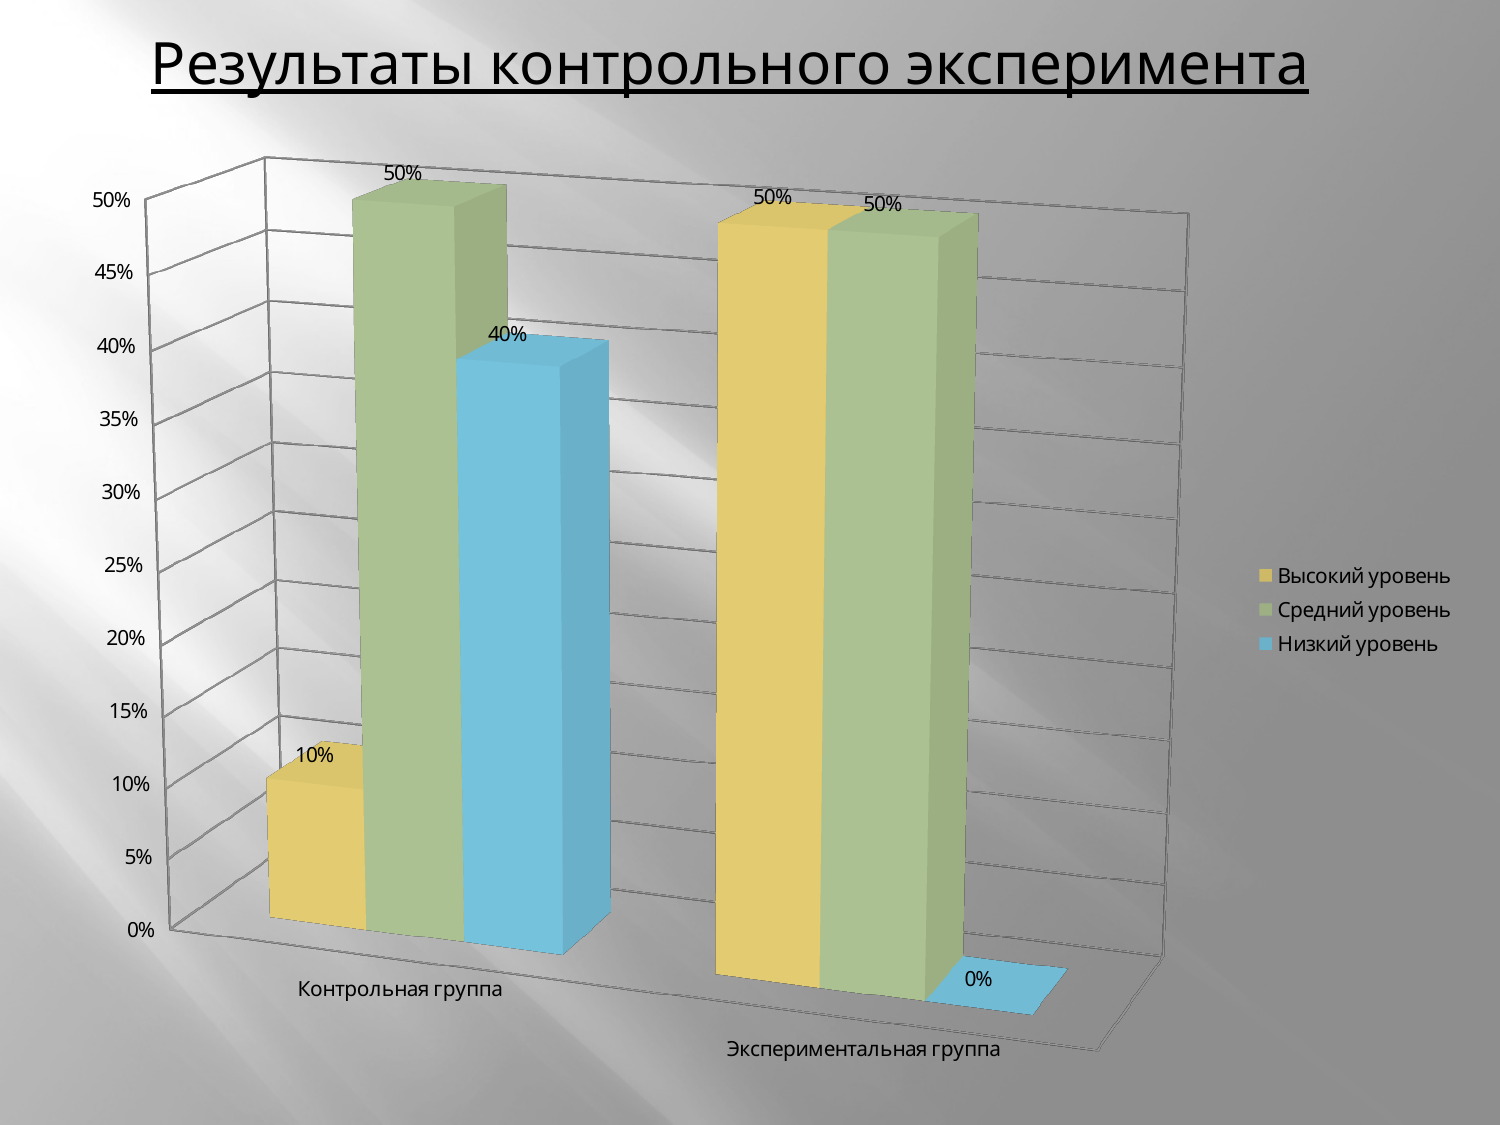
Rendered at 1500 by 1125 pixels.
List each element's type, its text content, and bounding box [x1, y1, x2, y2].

text_box Результаты контрольного эксперимента [136, 19, 1324, 104]
chart [29, 136, 1471, 1083]
